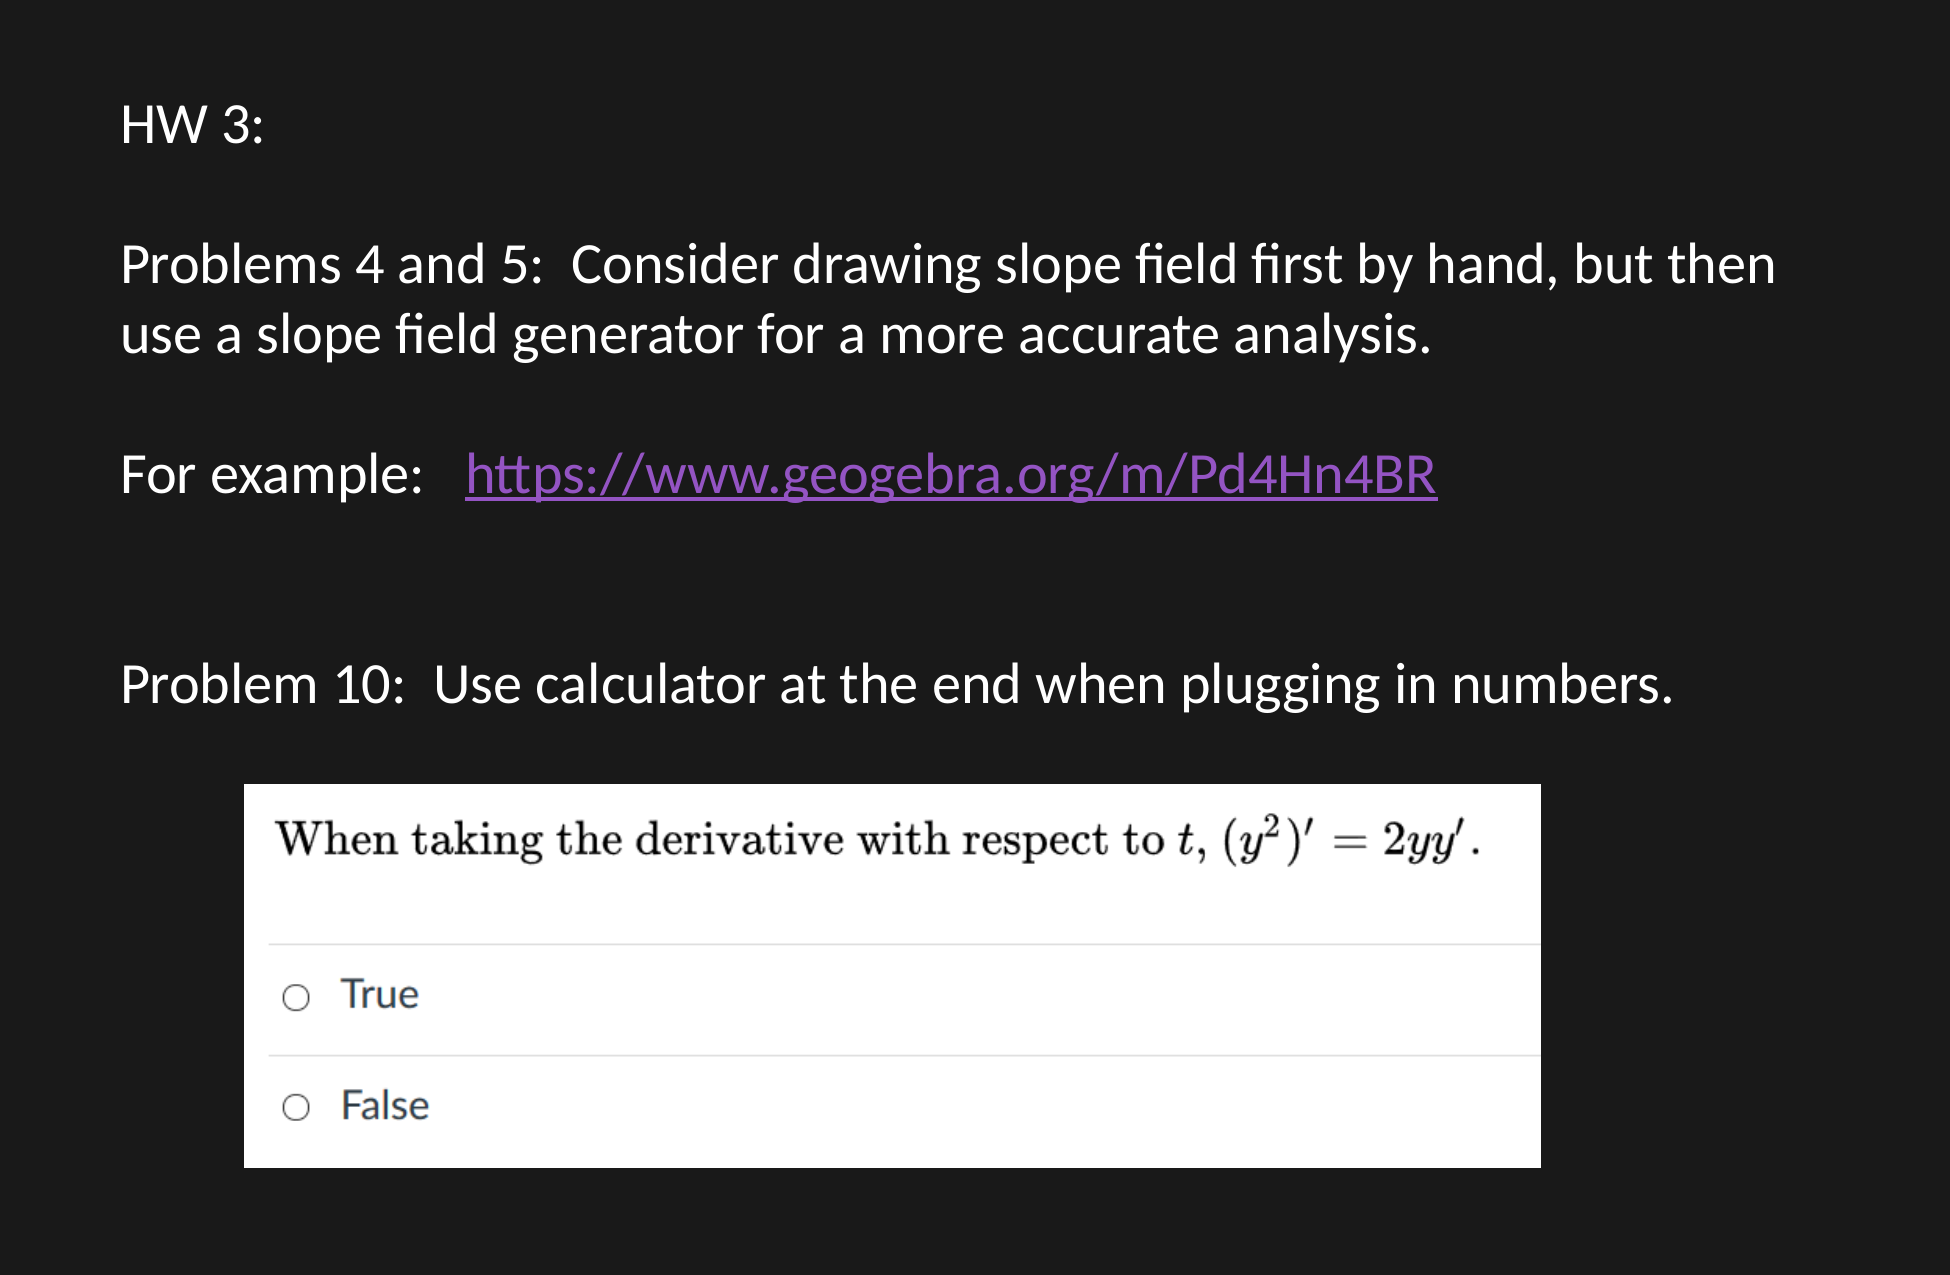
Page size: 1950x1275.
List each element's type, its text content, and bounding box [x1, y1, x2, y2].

picture [244, 784, 1541, 1168]
text_box HW 3: Problems 4 and 5: Consider drawing slope field first by hand, but then use a slope field generator for a more accurate analysis. For example: https://www.geogebra.org/m/Pd4Hn4BR Problem 10: Use calculator at the end when plugging in numbers. [105, 77, 1826, 723]
